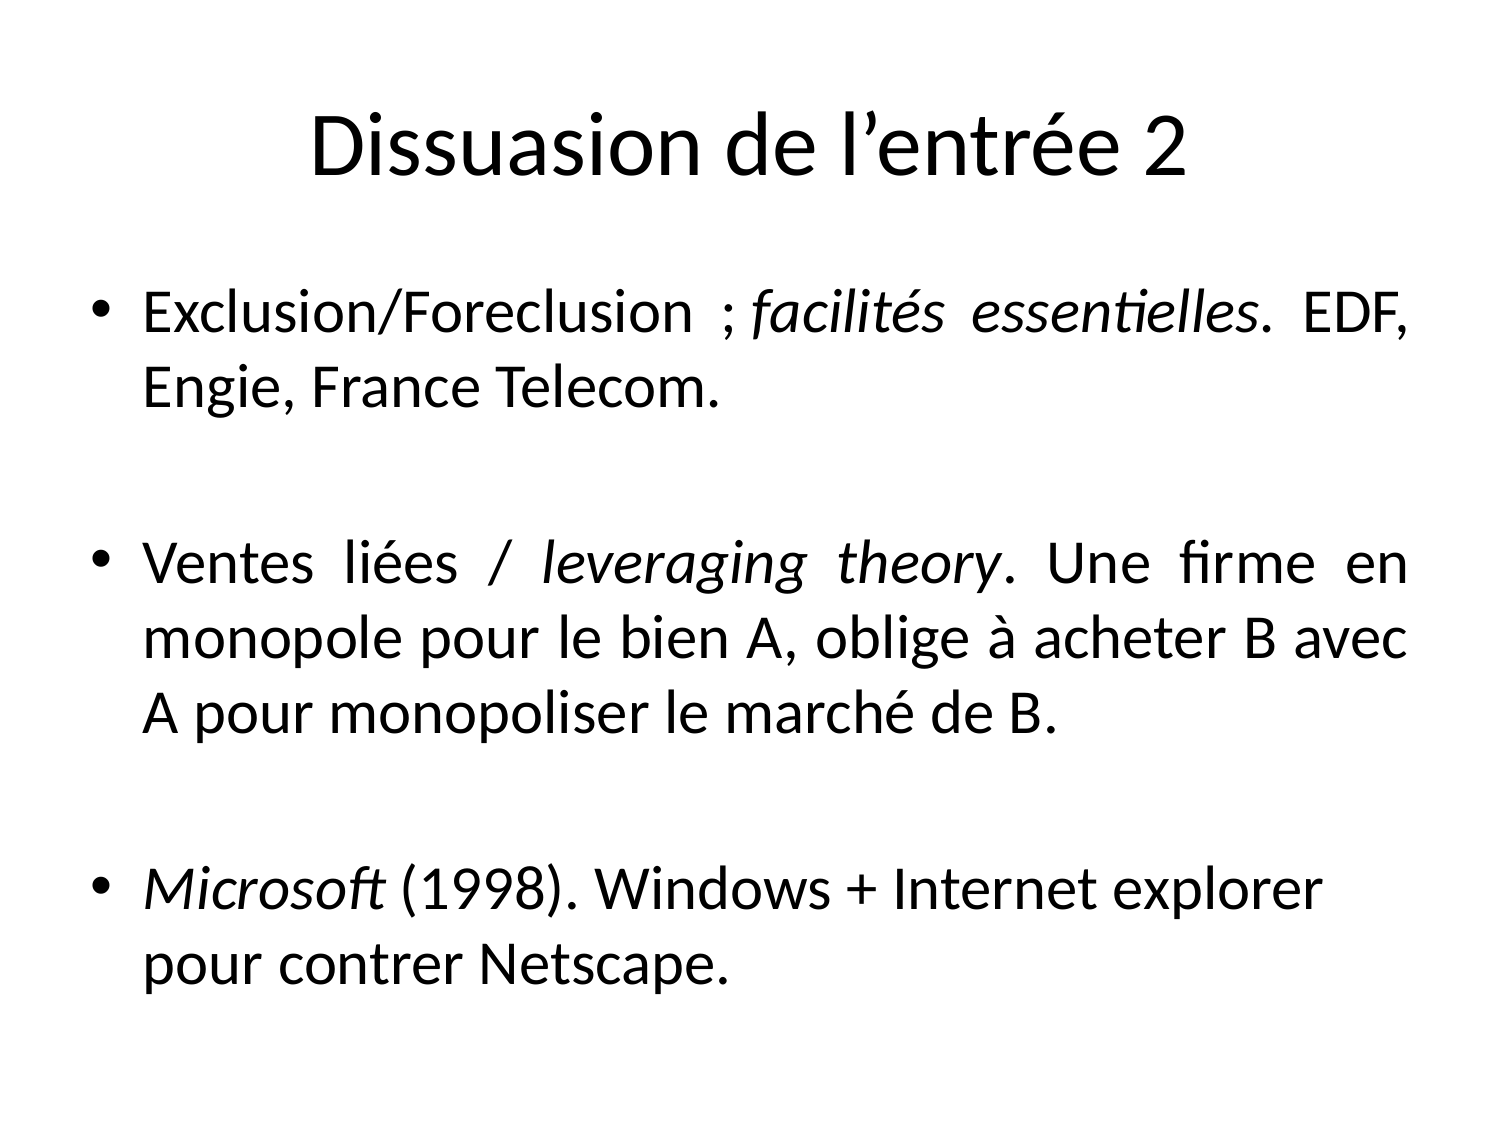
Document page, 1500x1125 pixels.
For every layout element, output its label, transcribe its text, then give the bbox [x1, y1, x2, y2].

list Exclusion/Foreclusion ; facilités essentielles. EDF, Engie, France Telecom. Ventes liées / leveraging theory. Une firme en monopole pour le bien A, oblige à acheter B avec A pour monopoliser le marché de B. Microsoft (1998). Windows + Internet explorer pour contrer Netscape. [75, 262, 1425, 1005]
title Dissuasion de l’entrée 2 [75, 45, 1425, 233]
